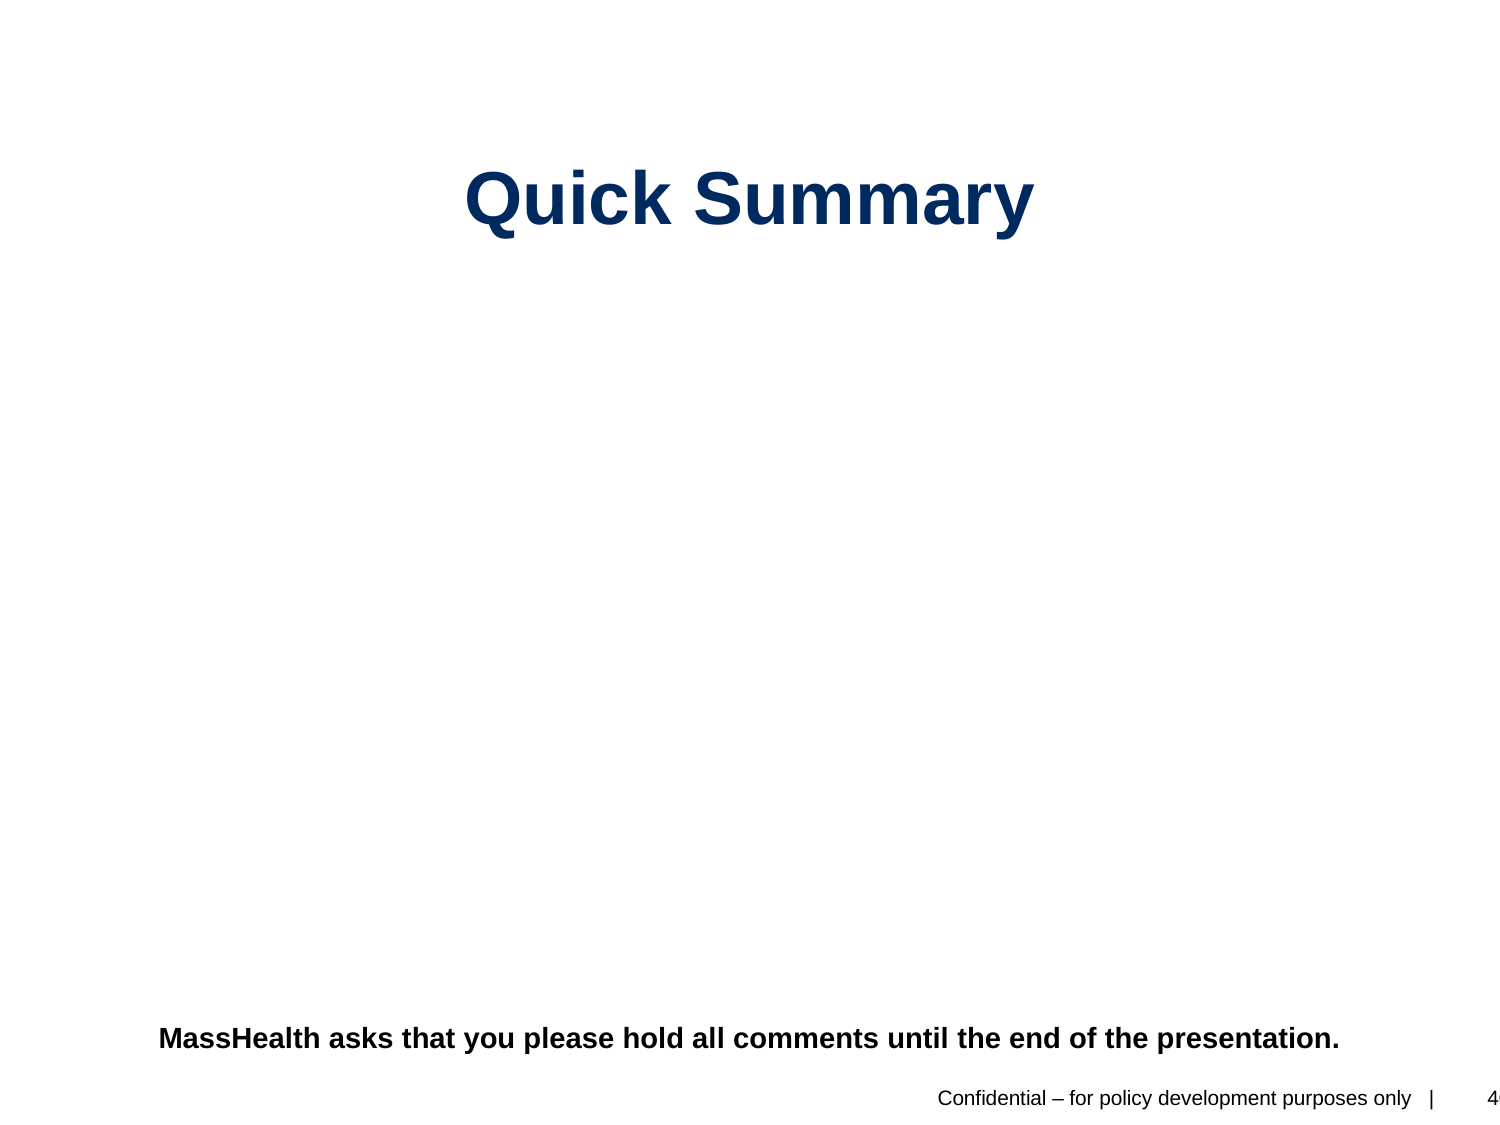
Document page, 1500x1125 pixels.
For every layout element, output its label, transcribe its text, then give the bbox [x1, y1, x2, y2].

title Quick Summary [89, 149, 1411, 241]
text_box MassHealth asks that you please hold all comments until the end of the presentation. [108, 1012, 1392, 1063]
